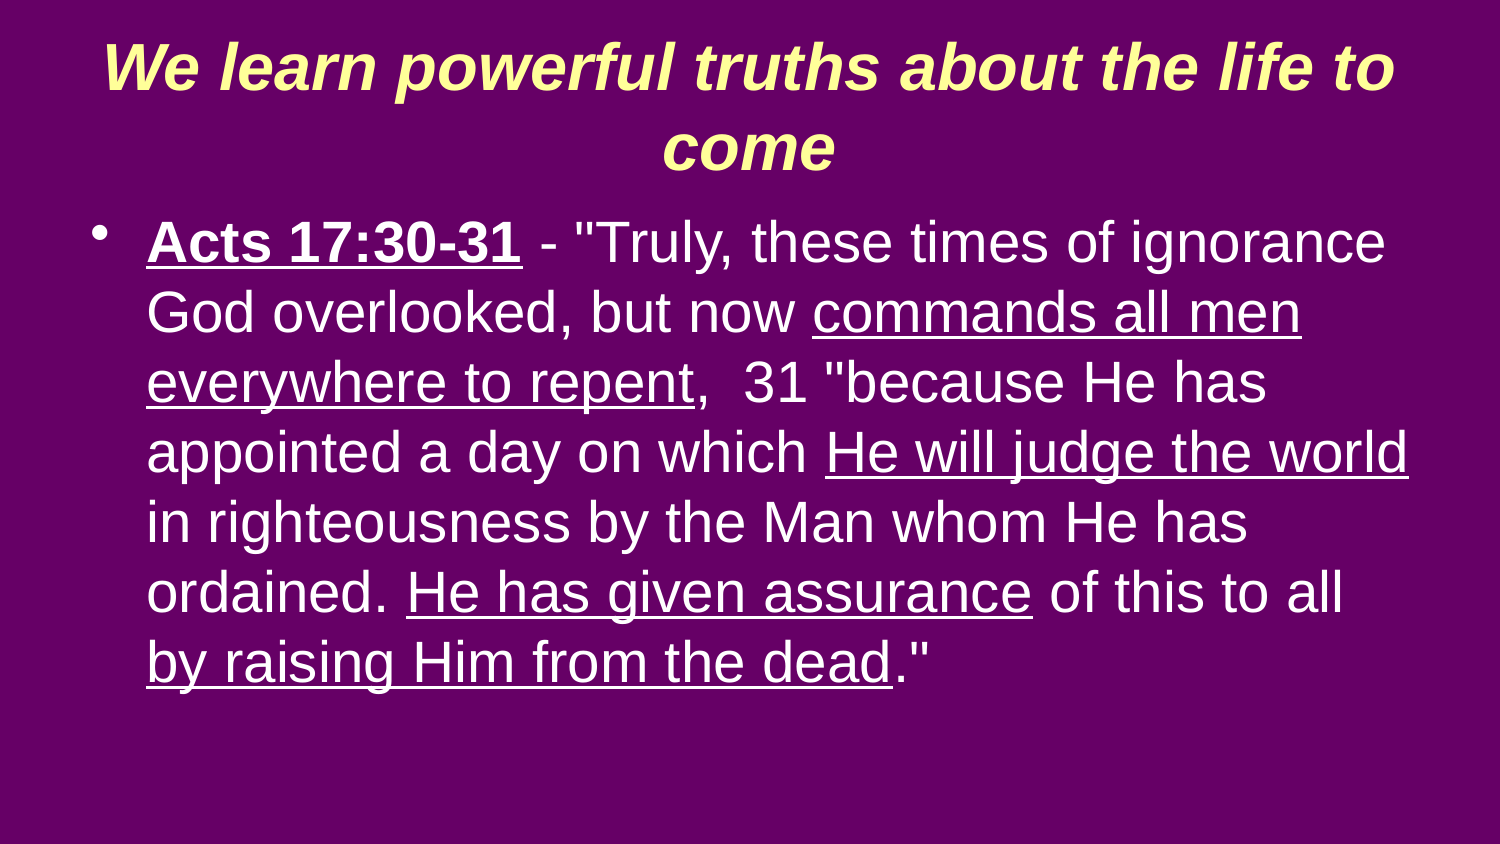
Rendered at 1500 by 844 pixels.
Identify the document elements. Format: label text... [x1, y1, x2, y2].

list Acts 17:30-31 - "Truly, these times of ignorance God overlooked, but now commands all men everywhere to repent, 31 "because He has appointed a day on which He will judge the world in righteousness by the Man whom He has ordained. He has given assurance of this to all by raising Him from the dead." [75, 196, 1425, 754]
title We learn powerful truths about the life to come [75, 33, 1425, 175]
